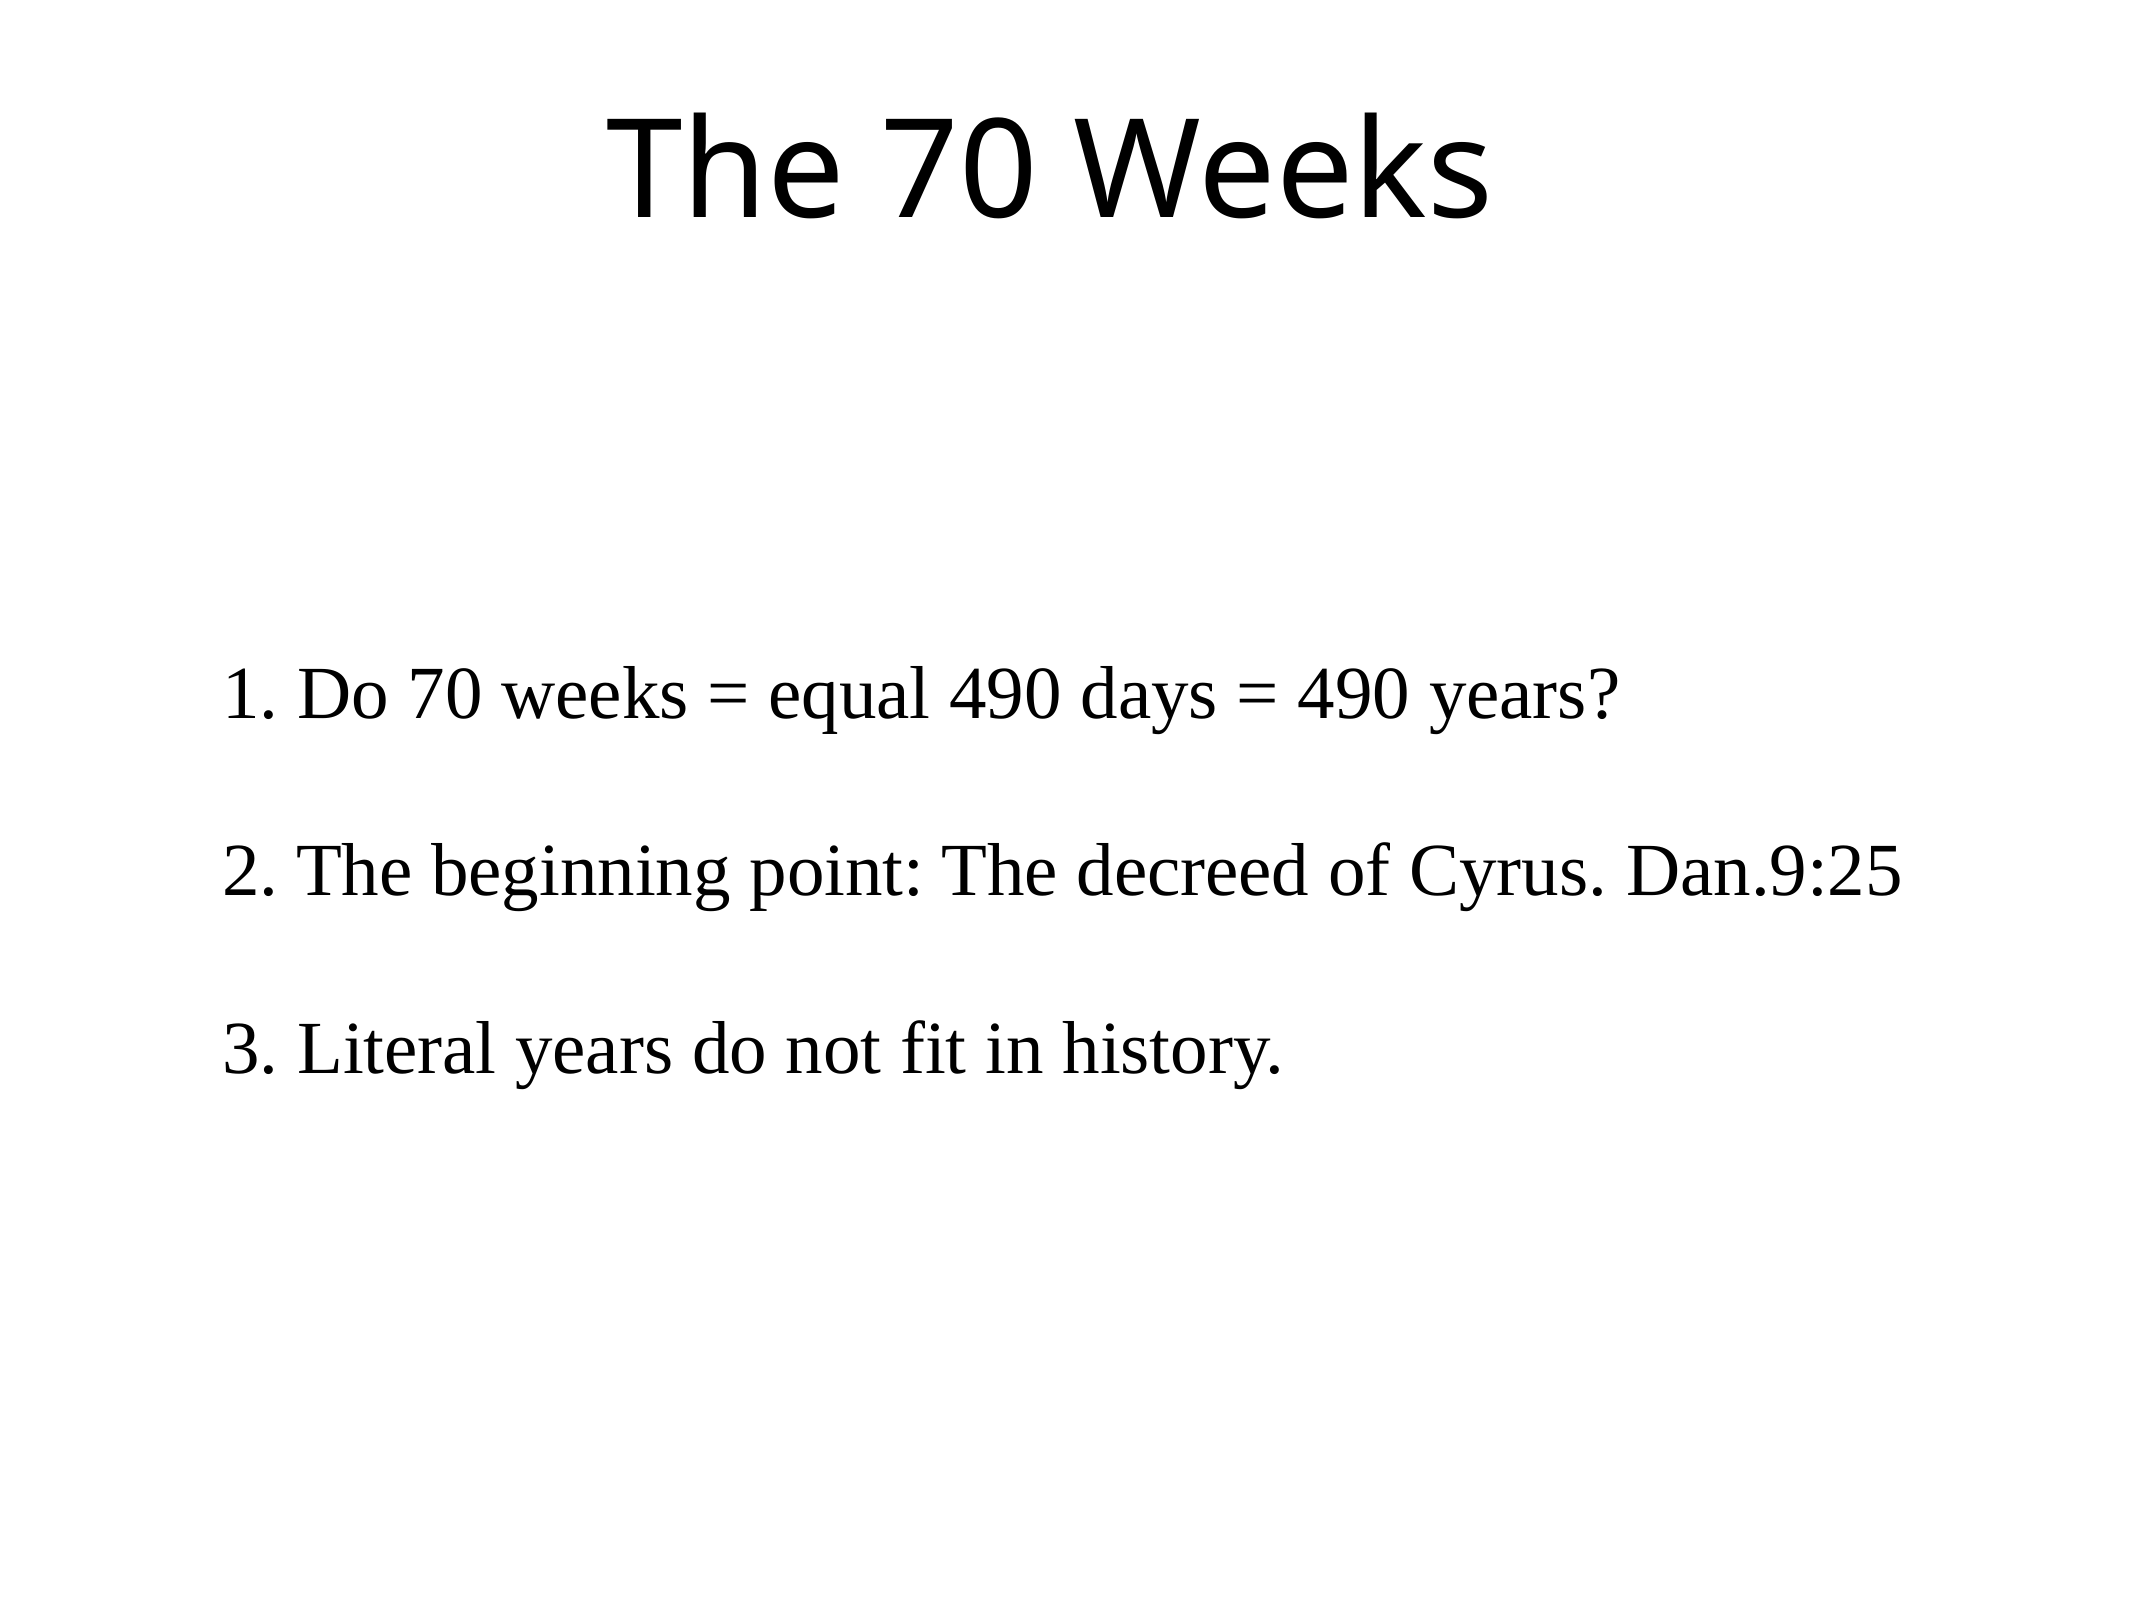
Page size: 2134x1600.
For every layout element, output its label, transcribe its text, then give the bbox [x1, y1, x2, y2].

title The 70 Weeks [184, 45, 1915, 280]
list 1. Do 70 weeks = equal 490 days = 490 years? 2. The beginning point: The decreed of Cyrus. Dan.9:25 3. Literal years do not fit in history. [213, 349, 1920, 1382]
